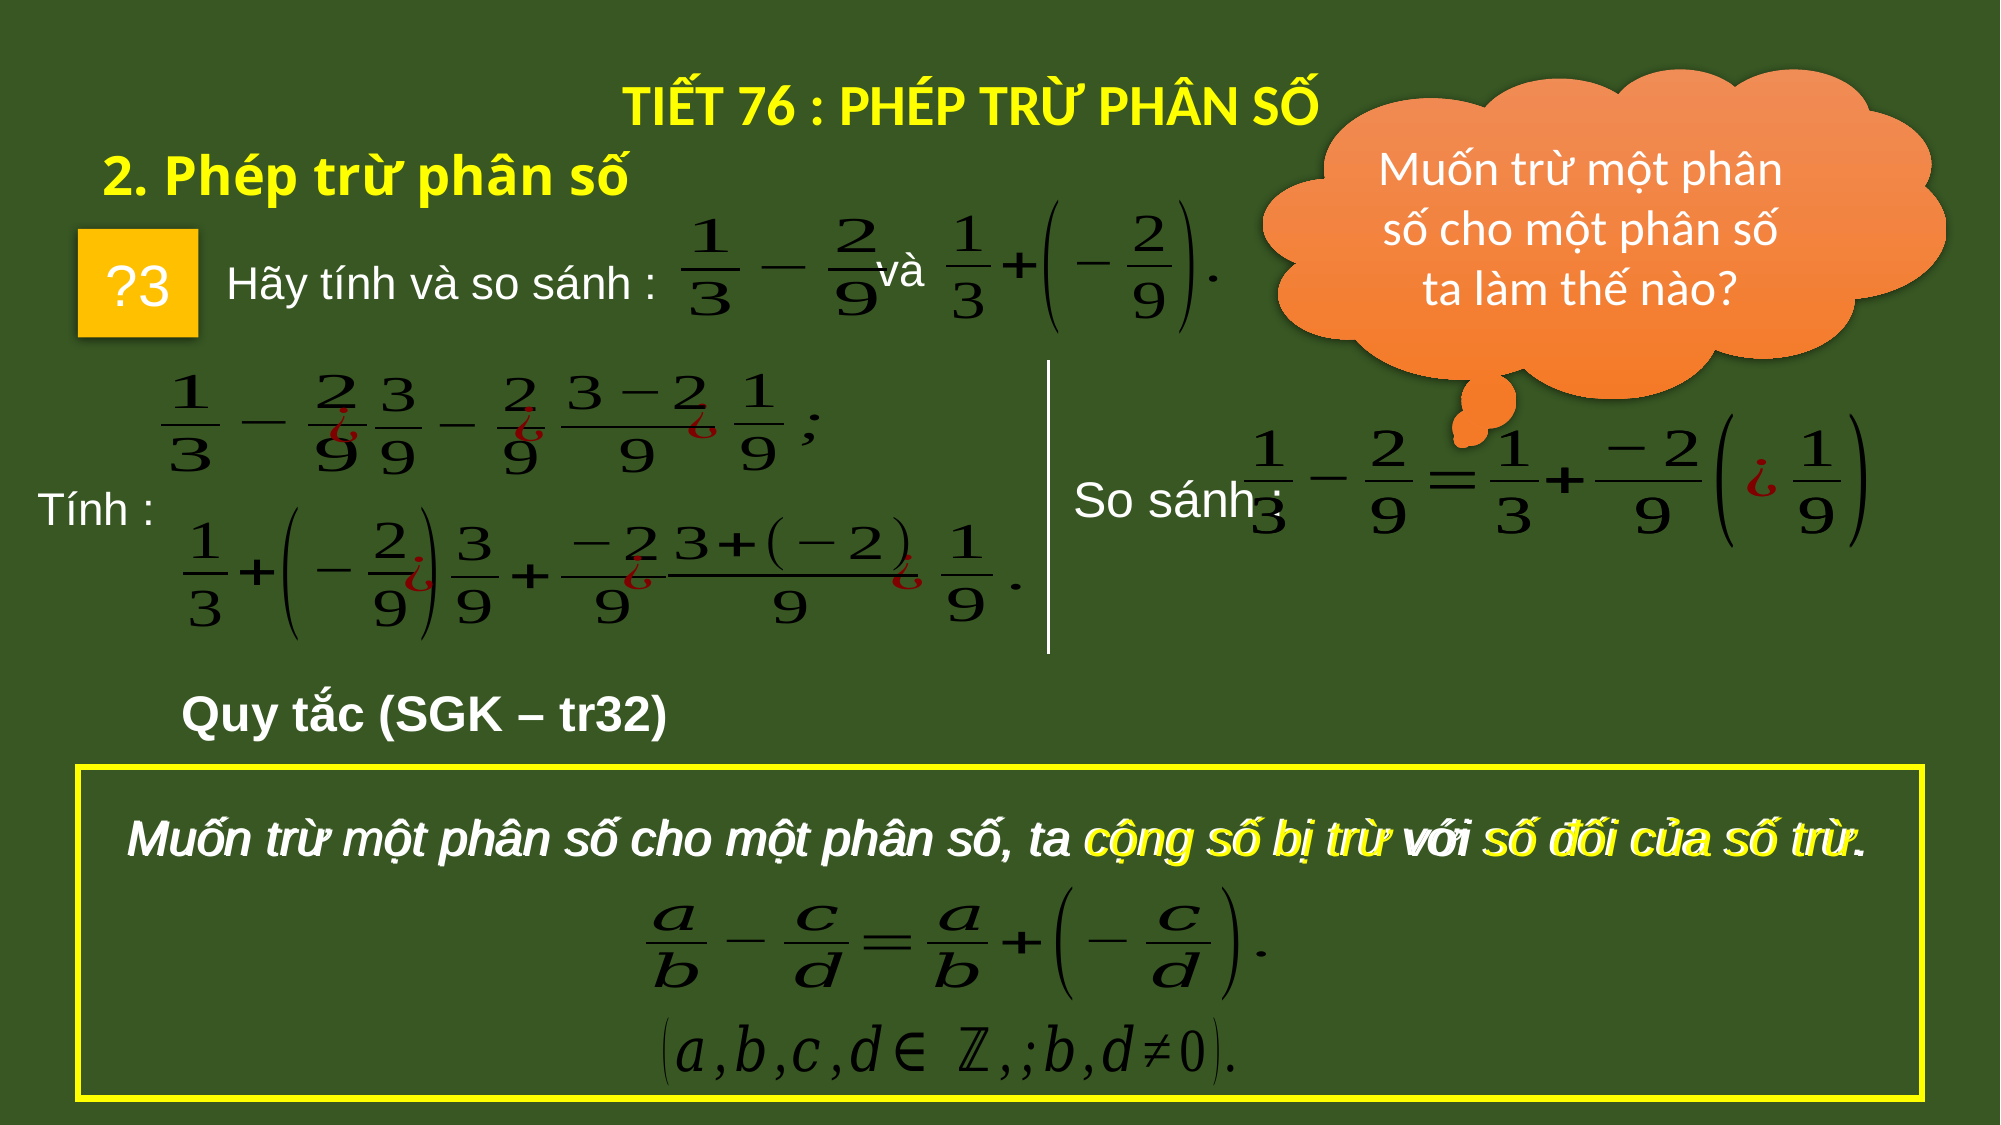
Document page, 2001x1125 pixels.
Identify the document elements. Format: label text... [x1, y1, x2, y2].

text_box So sánh : [1058, 430, 1313, 535]
text_box và [861, 233, 941, 304]
text_box ?3 [77, 228, 199, 338]
text_box 2. Phép trừ phân số [88, 101, 1376, 214]
text_box Tính : [22, 444, 202, 542]
text_box Quy tắc (SGK – tr32) [166, 643, 913, 749]
text_box Hãy tính và so sánh : [212, 218, 719, 316]
text_box Muốn trừ một phân số cho một phân số, ta cộng số bị trừ với số đối của số trừ. [113, 768, 1905, 874]
text_box Muốn trừ một phân số cho một phân số ta làm thế nào? [1262, 69, 1947, 449]
text_box [77, 766, 1923, 1099]
text_box TIẾT 76 : PHÉP TRỪ PHÂN SỐ [608, 24, 1336, 101]
